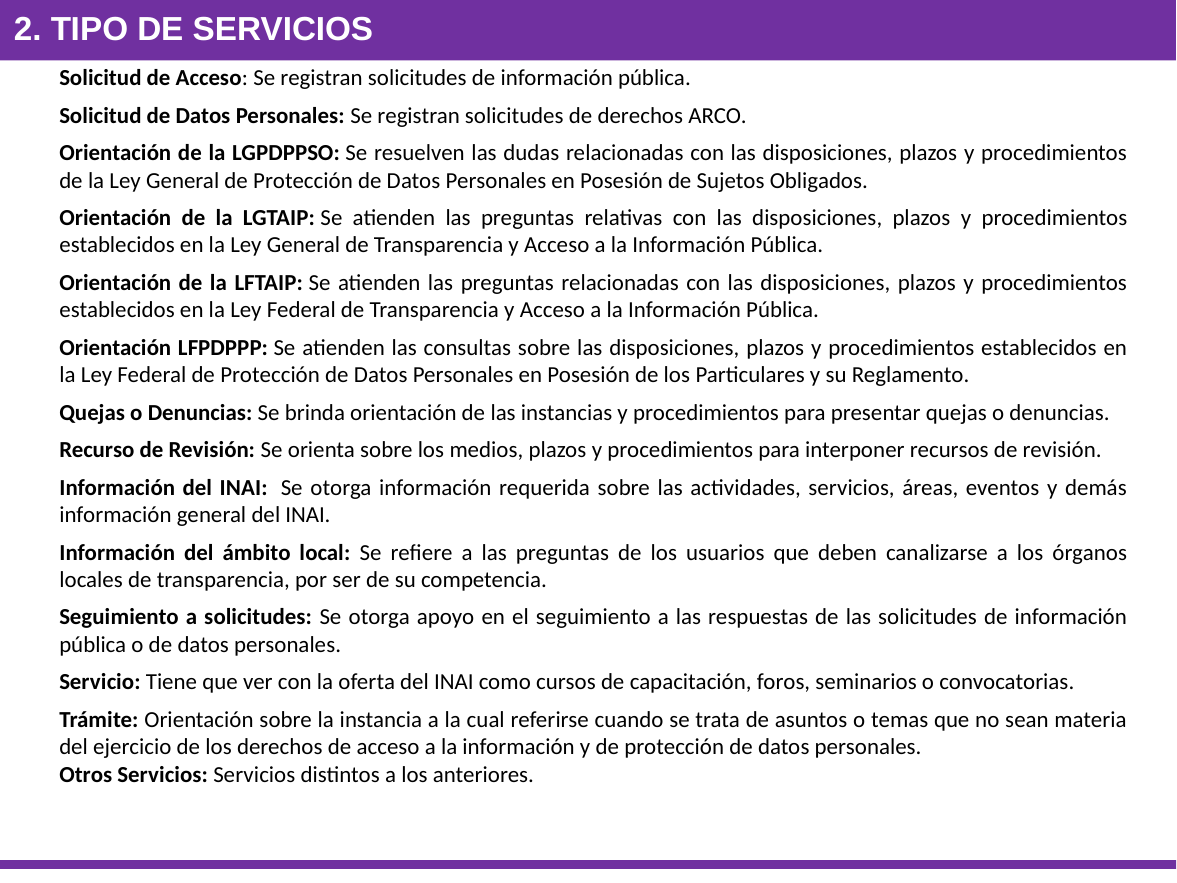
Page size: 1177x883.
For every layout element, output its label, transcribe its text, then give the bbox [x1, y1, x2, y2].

text_box 2. Tipo de Servicios [0, 0, 1167, 55]
text_box Solicitud de Acceso: Se registran solicitudes de información pública. Solicitud de Datos Personales: Se registran solicitudes de derechos ARCO. Orientación de la LGPDPPSO: Se resuelven las dudas relacionadas con las disposiciones, plazos y procedimientos de la Ley General de Protección de Datos Personales en Posesión de Sujetos Obligados. Orientación de la LGTAIP: Se atienden las preguntas relativas con las disposiciones, plazos y procedimientos establecidos en la Ley General de Transparencia y Acceso a la Información Pública. Orientación de la LFTAIP: Se atienden las preguntas relacionadas con las disposiciones, plazos y procedimientos establecidos en la Ley Federal de Transparencia y Acceso a la Información Pública. Orientación LFPDPPP: Se atienden las consultas sobre las disposiciones, plazos y procedimientos establecidos en la Ley Federal de Protección de Datos Personales en Posesión de los Particulares y su Reglamento. Quejas o Denuncias: Se brinda orientación de las instancias y procedimientos para presentar quejas o denuncias. Recurso de Revisión: Se orienta sobre los medios, plazos y procedimientos para interponer recursos de revisión. Información del INAI: Se otorga información requerida sobre las actividades, servicios, áreas, eventos y demás información general del INAI. Información del ámbito local: Se refiere a las preguntas de los usuarios que deben canalizarse a los órganos locales de transparencia, por ser de su competencia. Seguimiento a solicitudes: Se otorga apoyo en el seguimiento a las respuestas de las solicitudes de información pública o de datos personales. Servicio: Tiene que ver con la oferta del INAI como cursos de capacitación, foros, seminarios o convocatorias. Trámite: Orientación sobre la instancia a la cual referirse cuando se trata de asuntos o temas que no sean materia del ejercicio de los derechos de acceso a la información y de protección de datos personales. Otros Servicios: Servicios distintos a los anteriores. [44, 55, 1144, 795]
